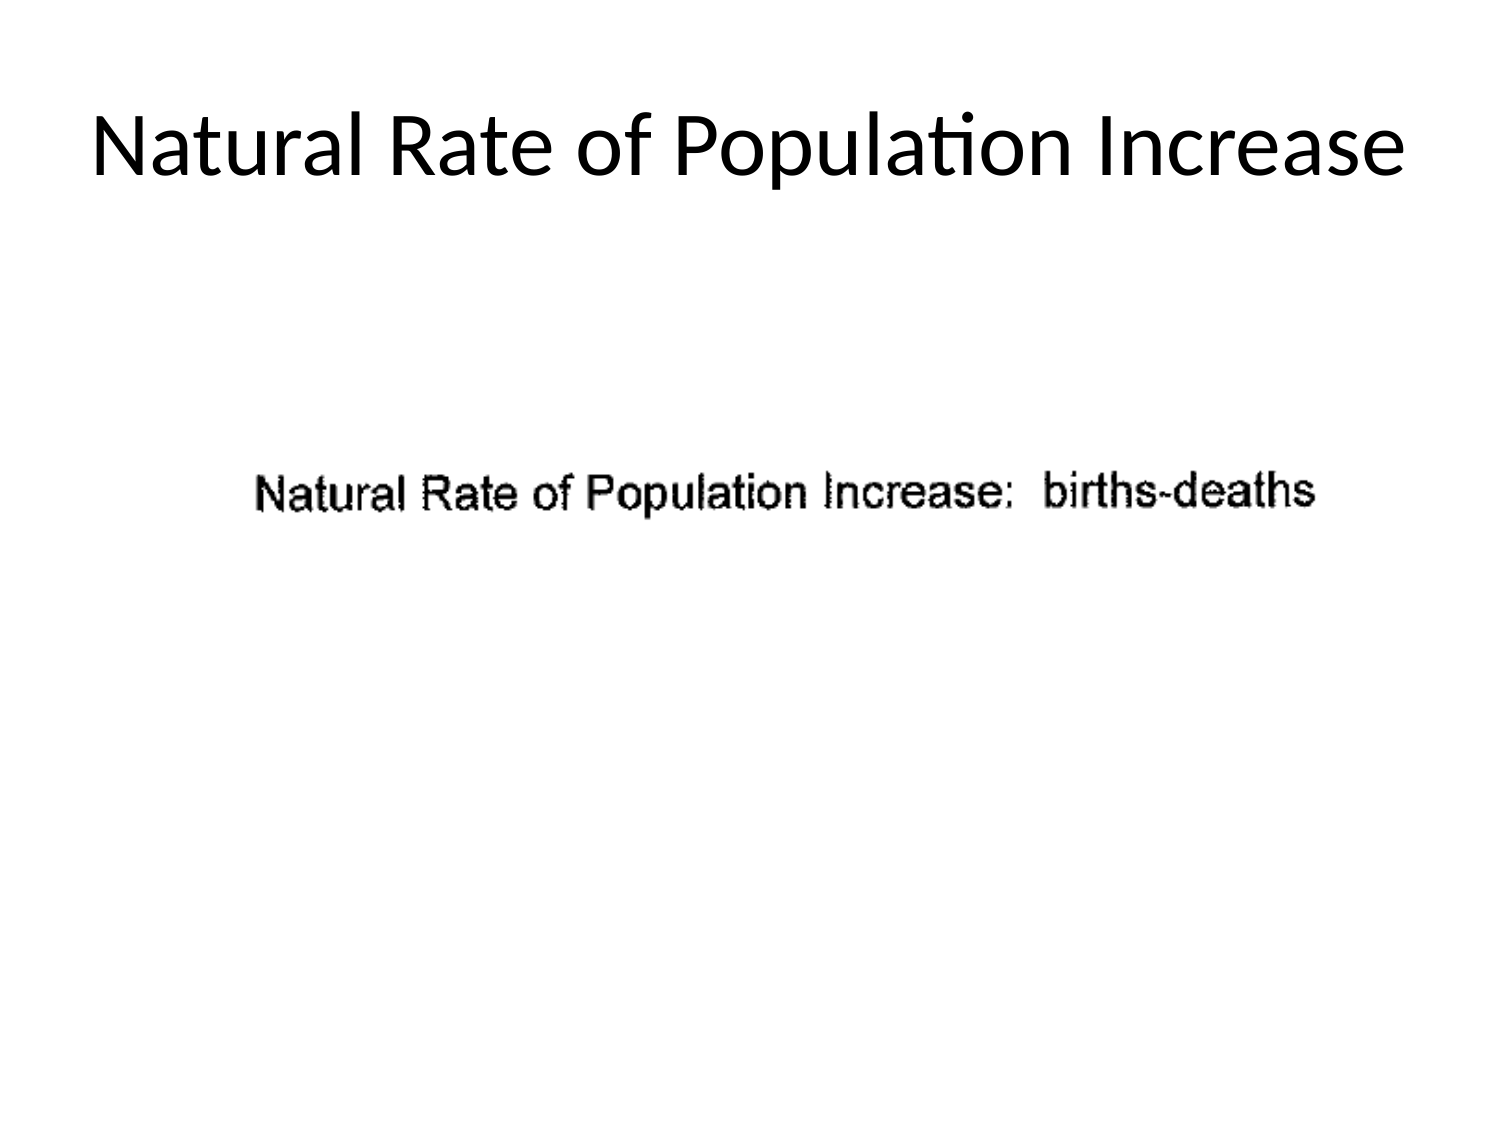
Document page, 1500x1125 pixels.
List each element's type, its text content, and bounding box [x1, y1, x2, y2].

title Natural Rate of Population Increase [75, 45, 1425, 233]
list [249, 462, 1356, 565]
